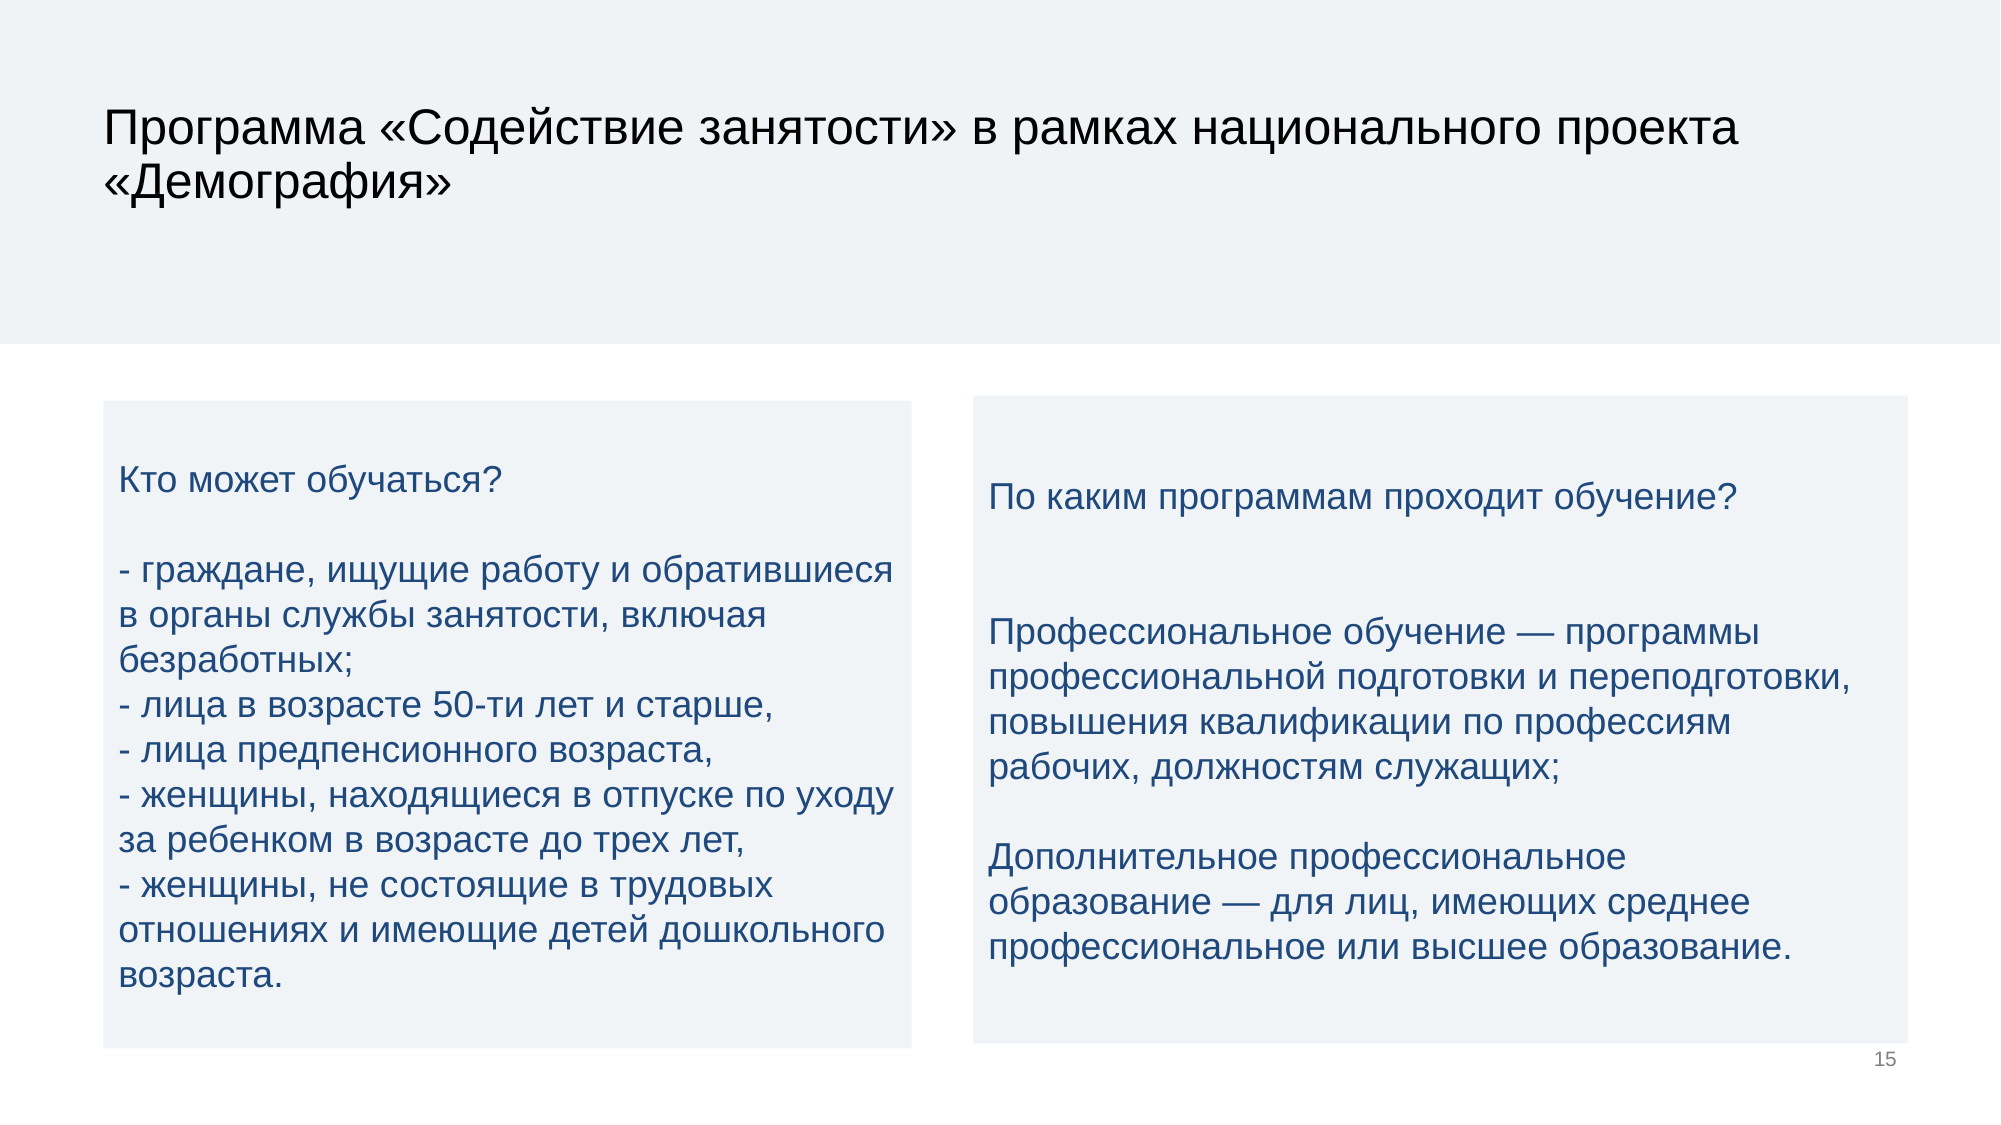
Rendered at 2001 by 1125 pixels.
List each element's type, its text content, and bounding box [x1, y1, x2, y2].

text_box По каким программам проходит обучение? Профессиональное обучение — программы профессиональной подготовки и переподготовки, повышения квалификации по профессиям рабочих, должностям служащих; Дополнительное профессиональное образование — для лиц, имеющих среднее профессиональное или высшее образование. [972, 395, 1909, 1044]
title Программа «Содействие занятости» в рамках национального проекта «Демография» [103, 101, 1897, 267]
text_box Кто может обучаться? - граждане, ищущие работу и обратившиеся в органы службы занятости, включая безработных; - лица в возрасте 50-ти лет и старше, - лица предпенсионного возраста, - женщины, находящиеся в отпуске по уходу за ребенком в возрасте до трех лет, - женщины, не состоящие в трудовых отношениях и имеющие детей дошкольного возраста. [102, 400, 912, 1049]
